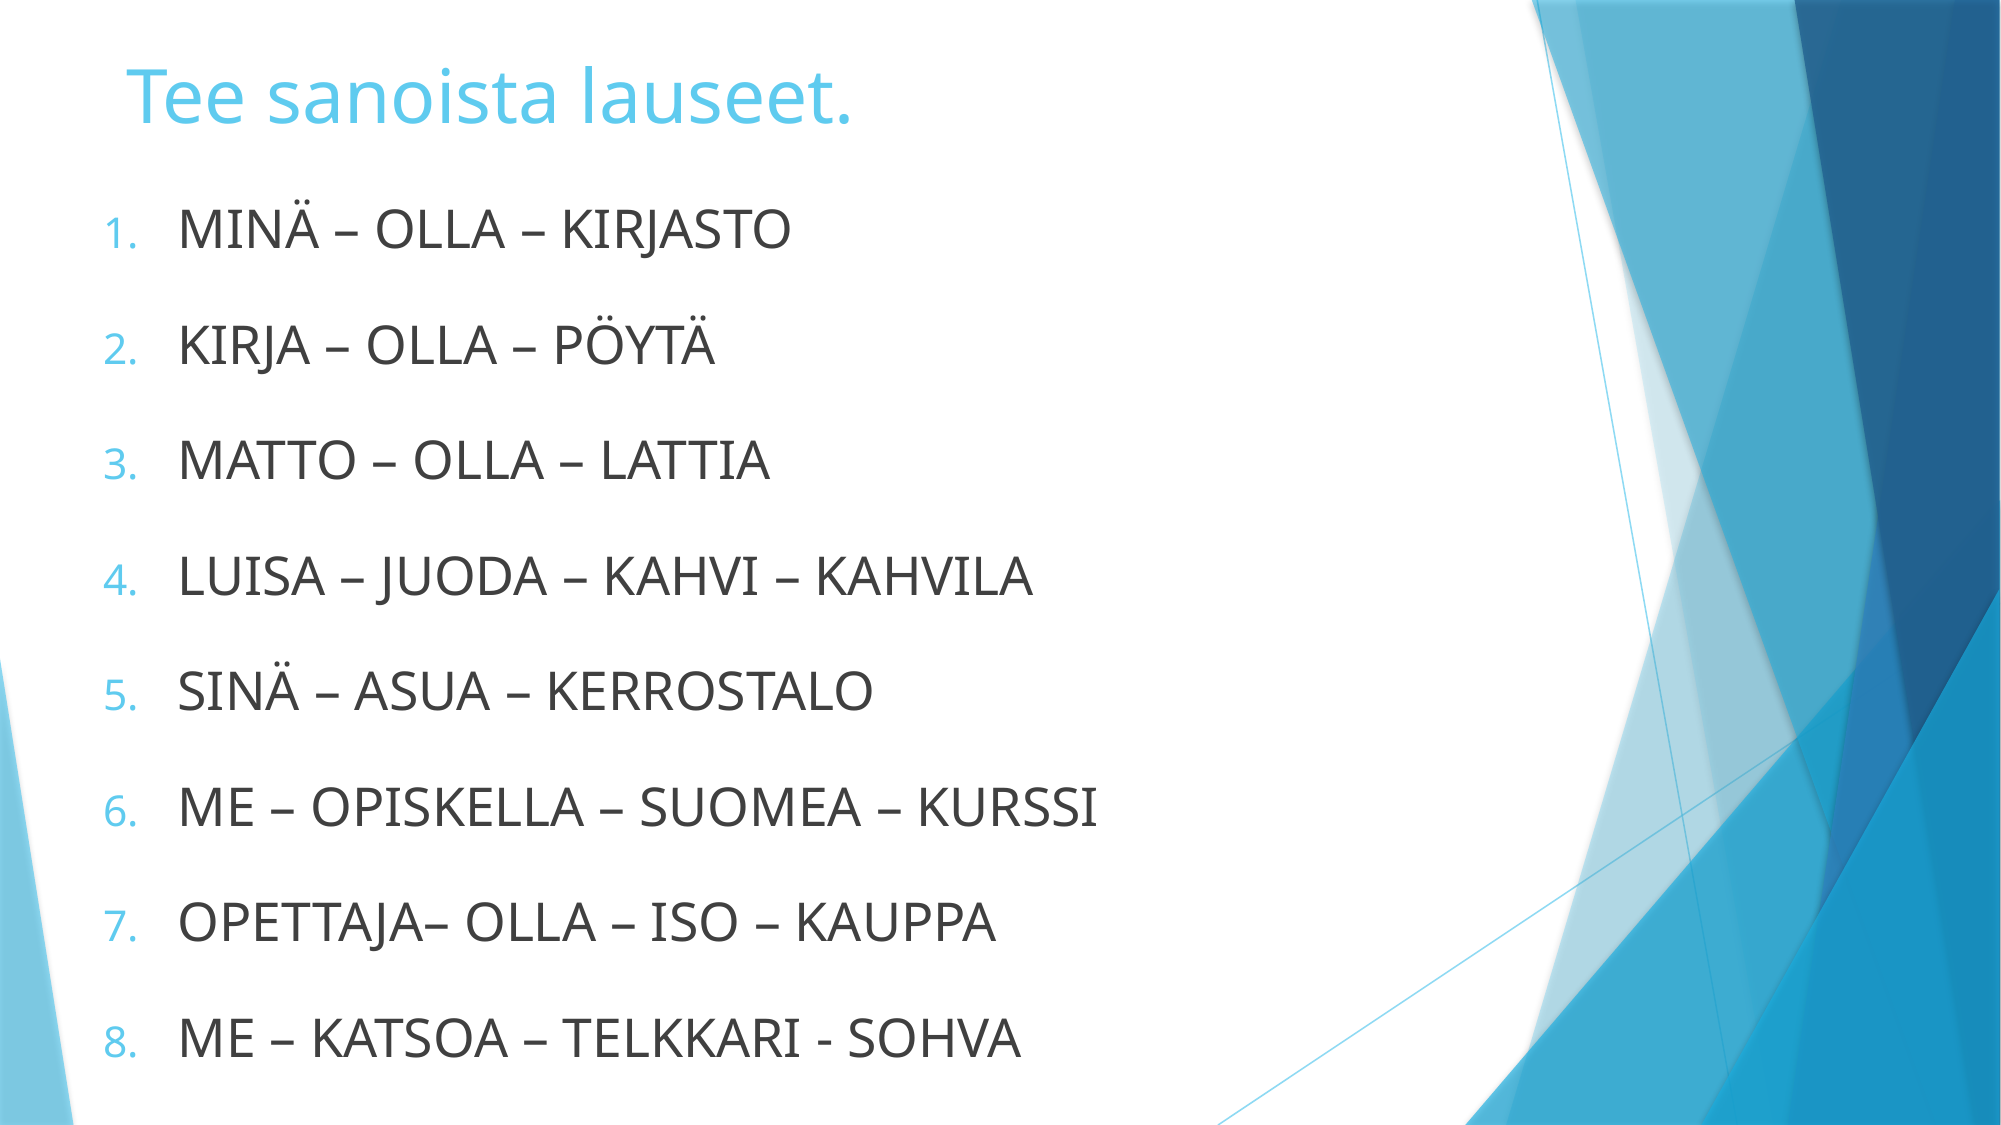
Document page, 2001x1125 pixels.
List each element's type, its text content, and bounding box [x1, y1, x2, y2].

title Tee sanoista lauseet. [111, 40, 1522, 155]
list MINÄ – OLLA – KIRJASTO KIRJA – OLLA – PÖYTÄ MATTO – OLLA – LATTIA LUISA – JUODA – KAHVI – KAHVILA SINÄ – ASUA – KERROSTALO ME – OPISKELLA – SUOMEA – KURSSI OPETTAJA– OLLA – ISO – KAUPPA ME – KATSOA – TELKKARI - SOHVA [88, 155, 1572, 1085]
